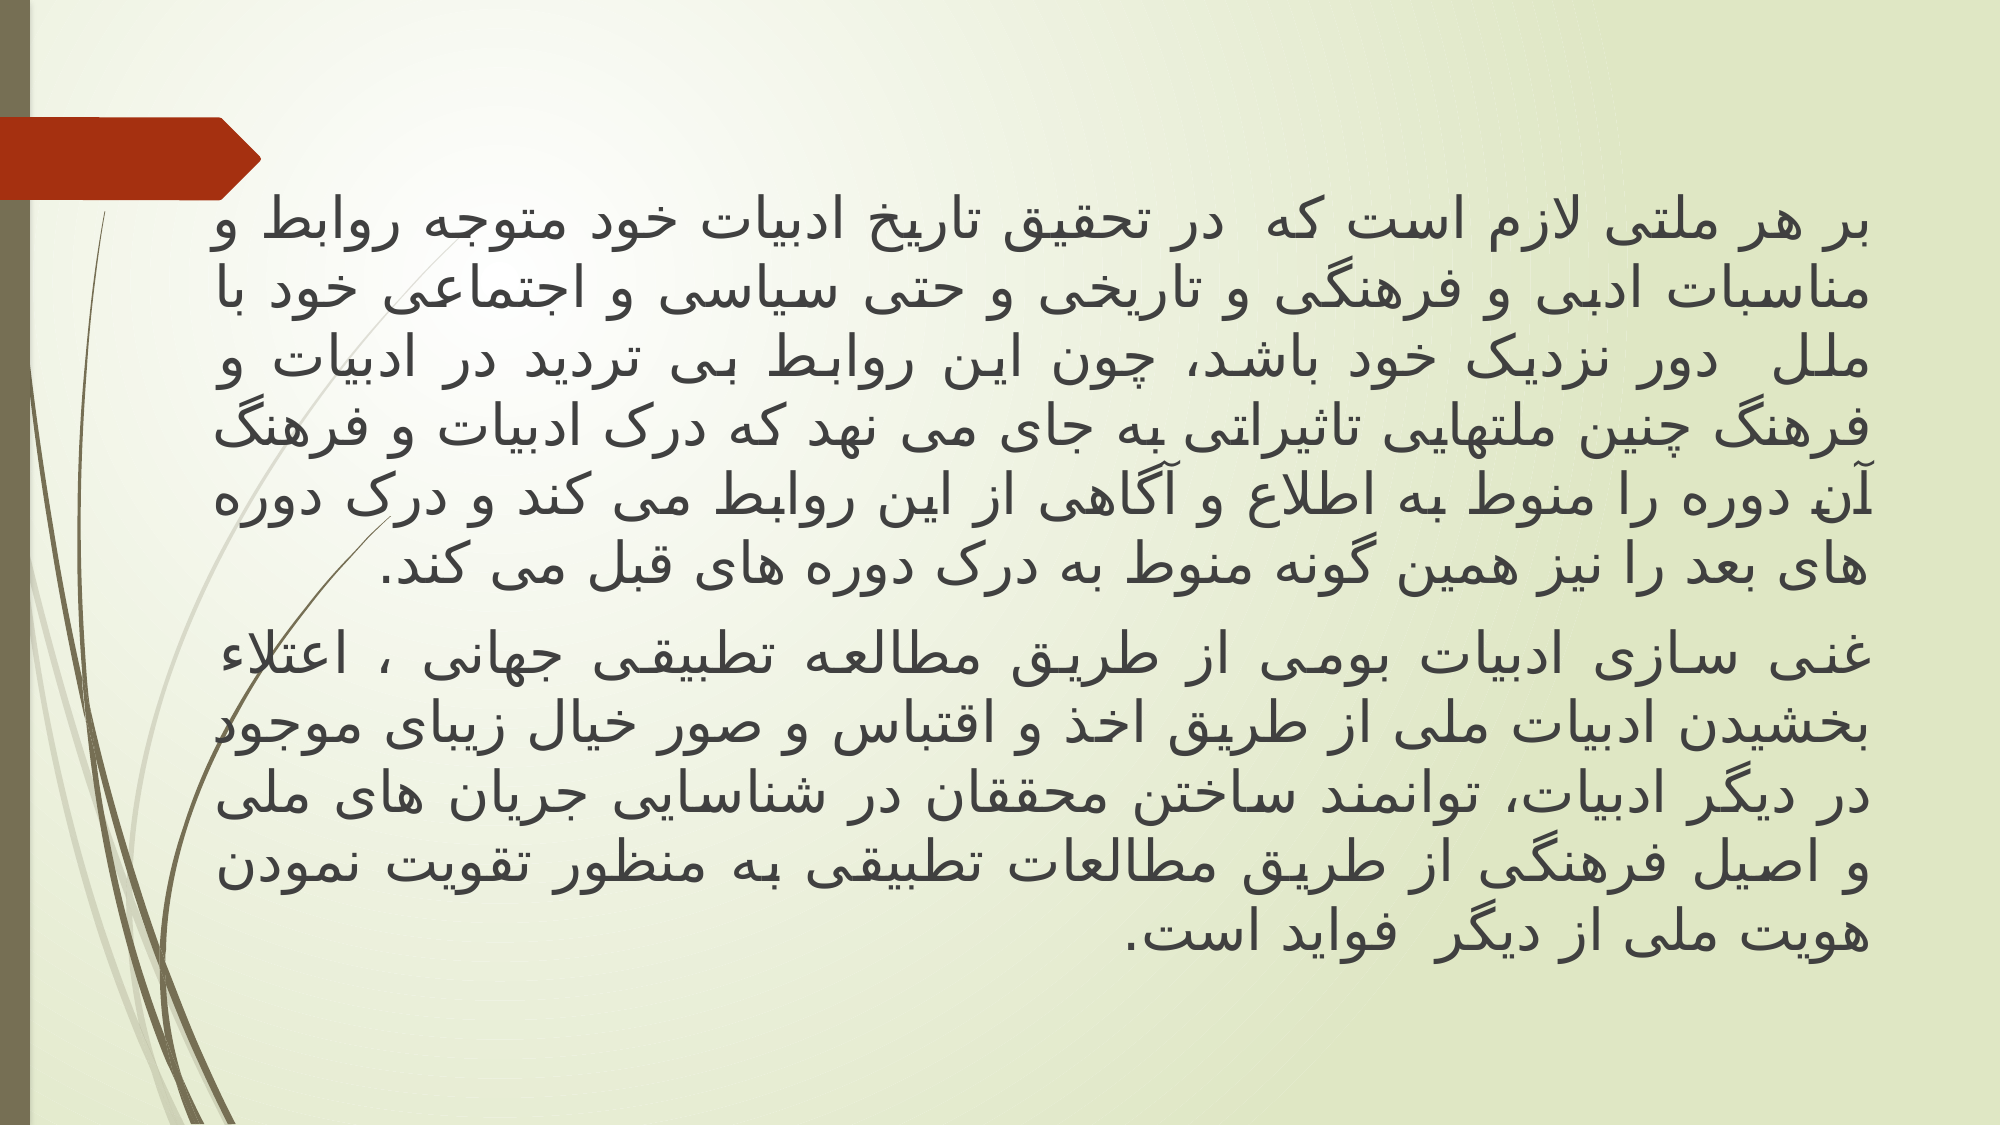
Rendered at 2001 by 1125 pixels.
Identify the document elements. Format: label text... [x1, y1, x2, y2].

list بر هر ملتی لازم است که در تحقیق تاریخ ادبیات خود متوجه روابط و مناسبات ادبی و فرهنگی و تاریخی و حتی سیاسی و اجتماعی خود با ملل دور نزدیک خود باشد، چون این روابط بی تردید در ادبیات و فرهنگ چنین ملتهایی تاثیراتی به جای می نهد که درک ادبیات و فرهنگ آن دوره را منوط به اطلاع و آگاهی از این روابط می کند و درک دوره های بعد را نیز همین گونه منوط به درک دوره های قبل می کند. غنی سازی ادبیات بومی از طریق مطالعه تطبیقی جهانی ، اعتلاء بخشیدن ادبیات ملی از طریق اخذ و اقتباس و صور خیال زیبای موجود در دیگر ادبیات، توانمند ساختن محققان در شناسایی جریان های ملی و اصیل فرهنگی از طریق مطالعات تطبیقی به منظور تقویت نمودن هویت ملی از دیگر فواید است. [196, 173, 1888, 970]
